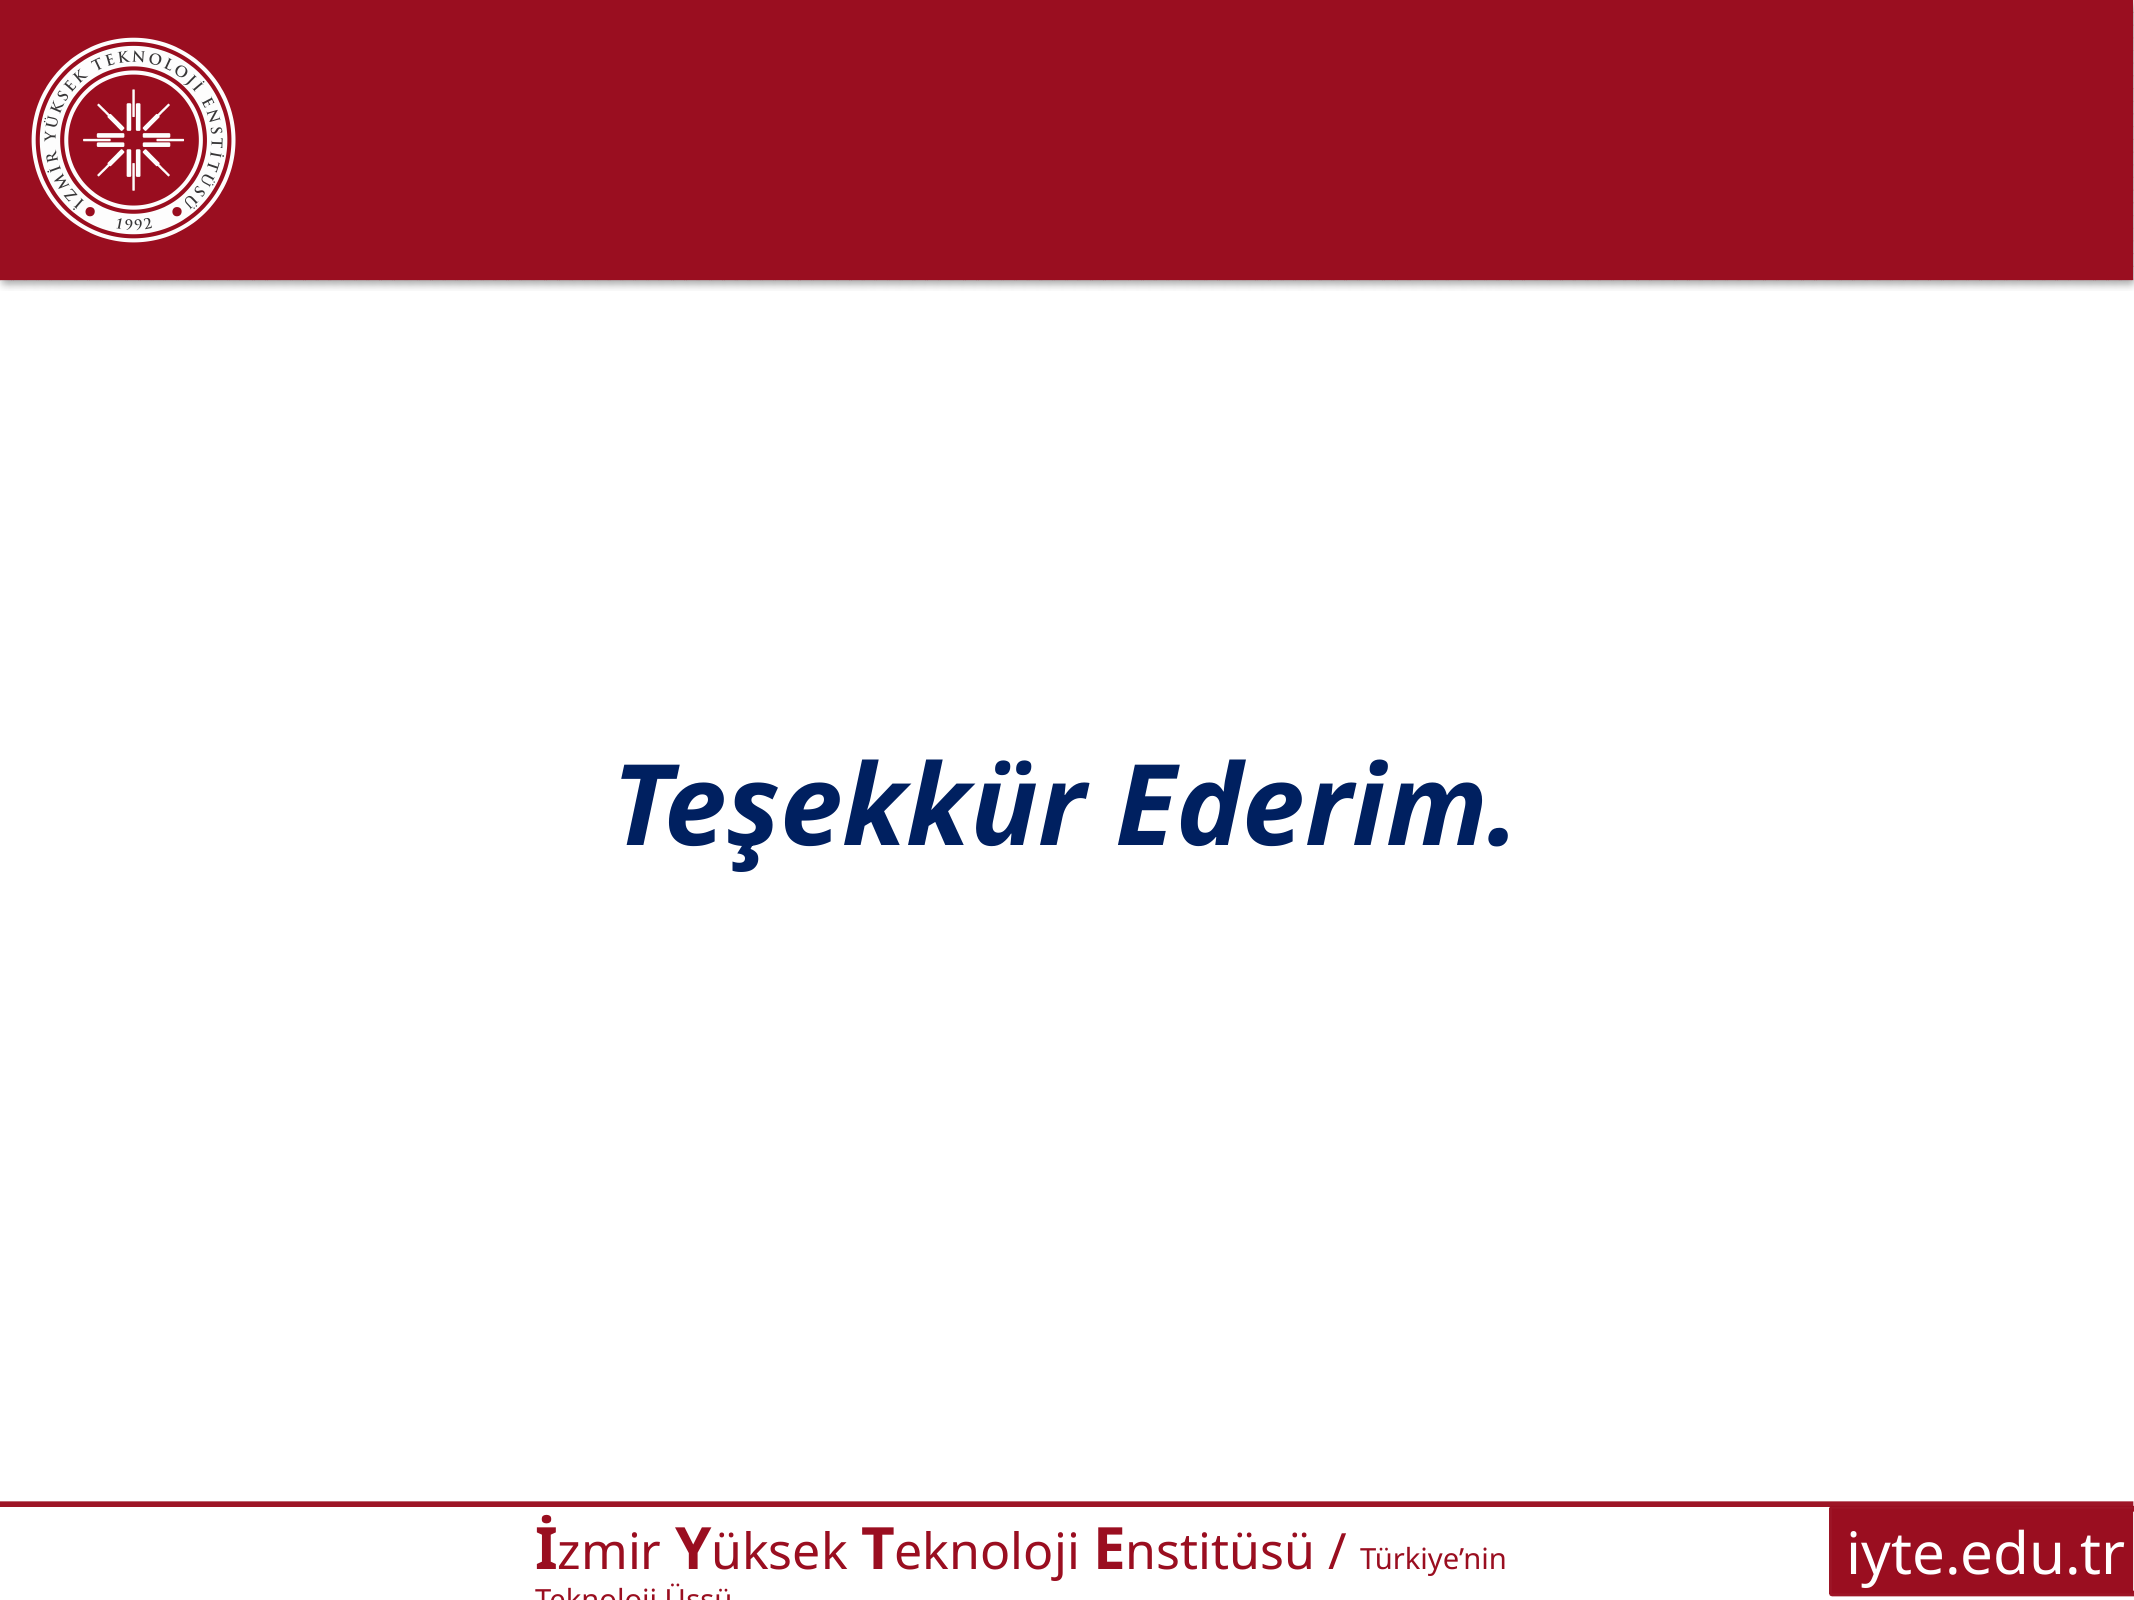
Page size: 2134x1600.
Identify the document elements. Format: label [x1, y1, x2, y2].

text_box [0, 0, 2134, 1595]
